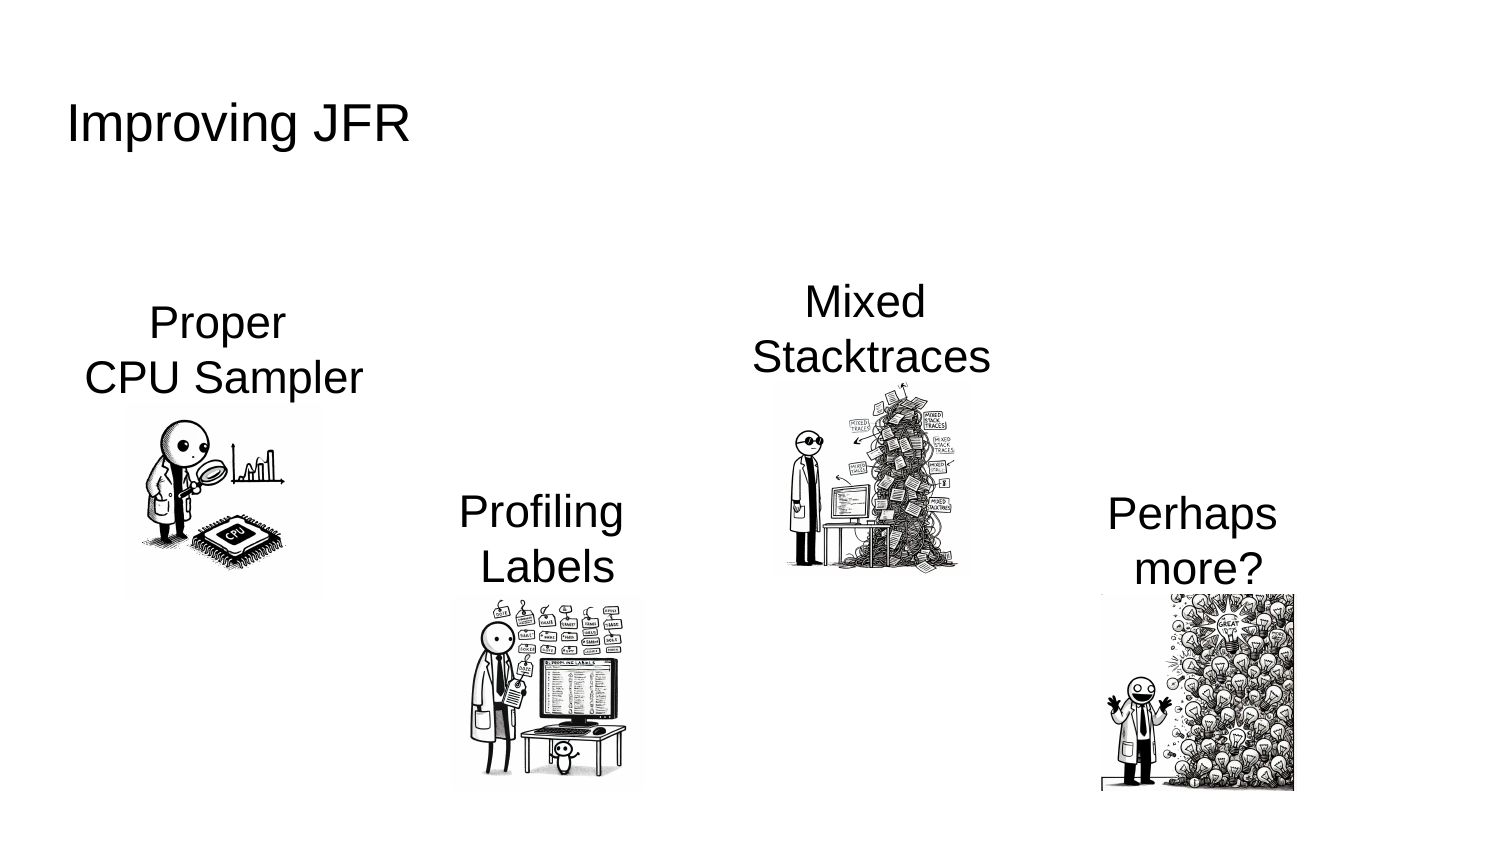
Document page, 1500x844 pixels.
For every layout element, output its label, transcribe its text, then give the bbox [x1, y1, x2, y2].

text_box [1063, 468, 1335, 791]
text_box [66, 277, 382, 599]
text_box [415, 466, 681, 791]
title Improving JFR [51, 72, 1449, 167]
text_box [714, 256, 1030, 577]
